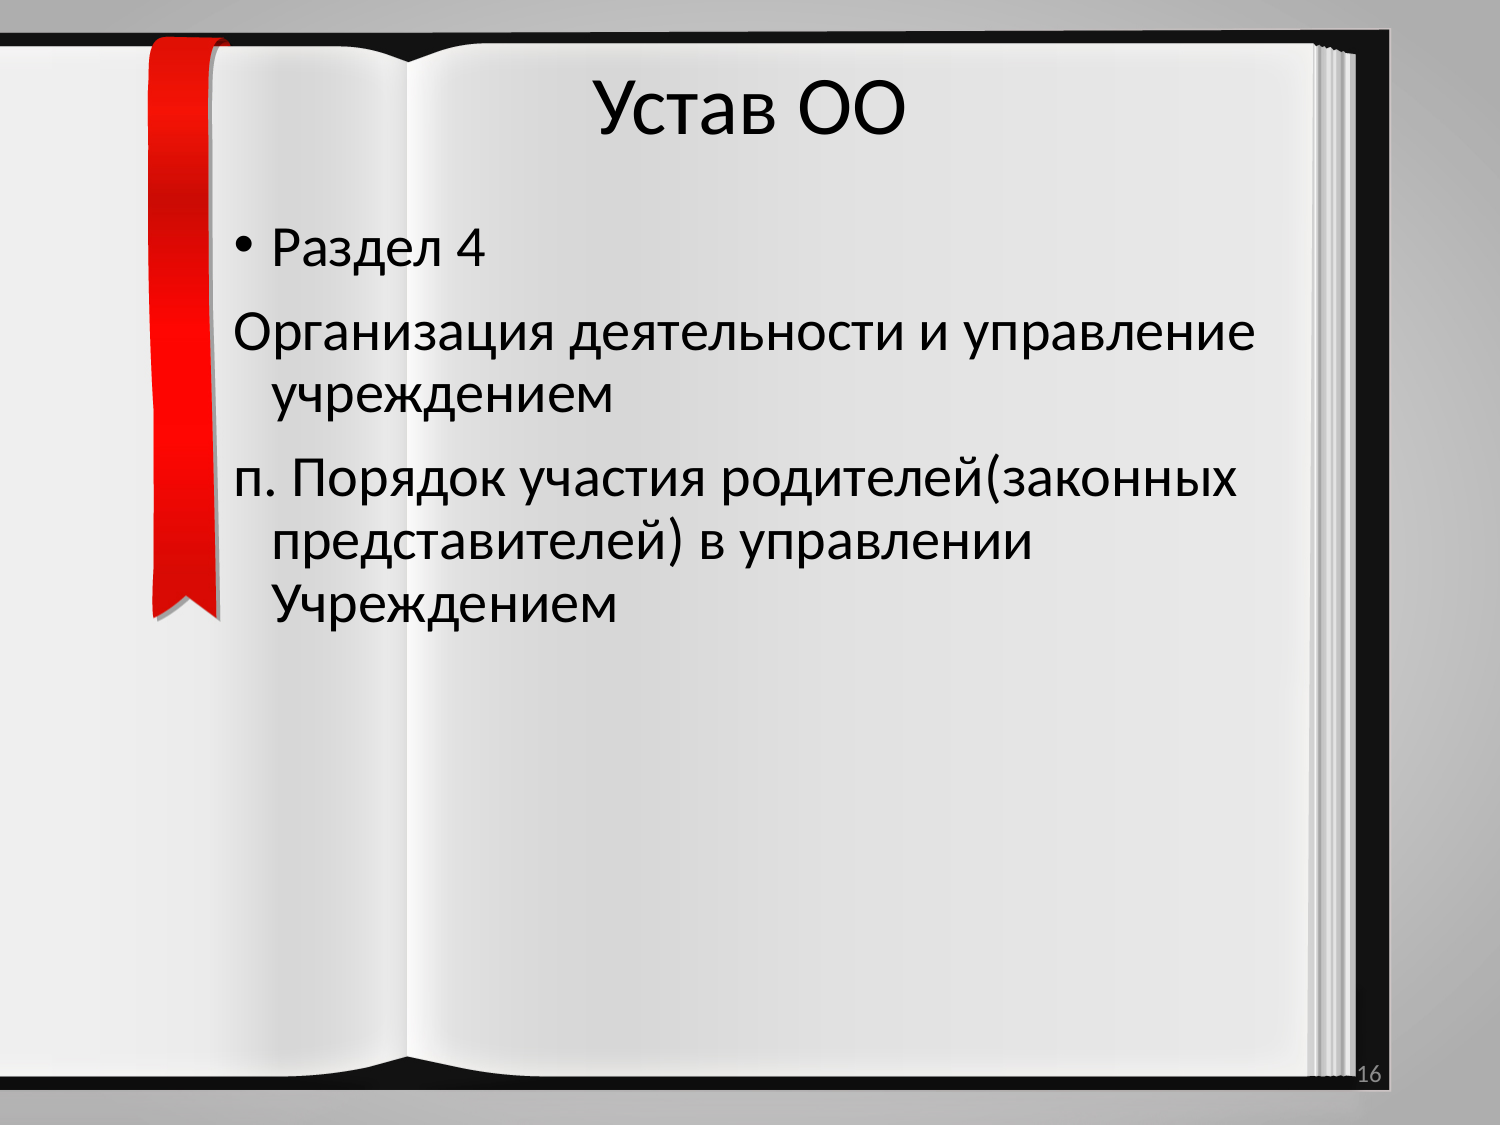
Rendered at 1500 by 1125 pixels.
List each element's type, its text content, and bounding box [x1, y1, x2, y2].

slide_number 16 [1059, 1042, 1397, 1103]
title Устав ОО [218, 21, 1282, 194]
list Раздел 4 Организация деятельности и управление учреждением п. Порядок участия родителей(законных представителей) в управлении Учреждением [218, 208, 1294, 1014]
picture [0, 0, 1500, 1125]
